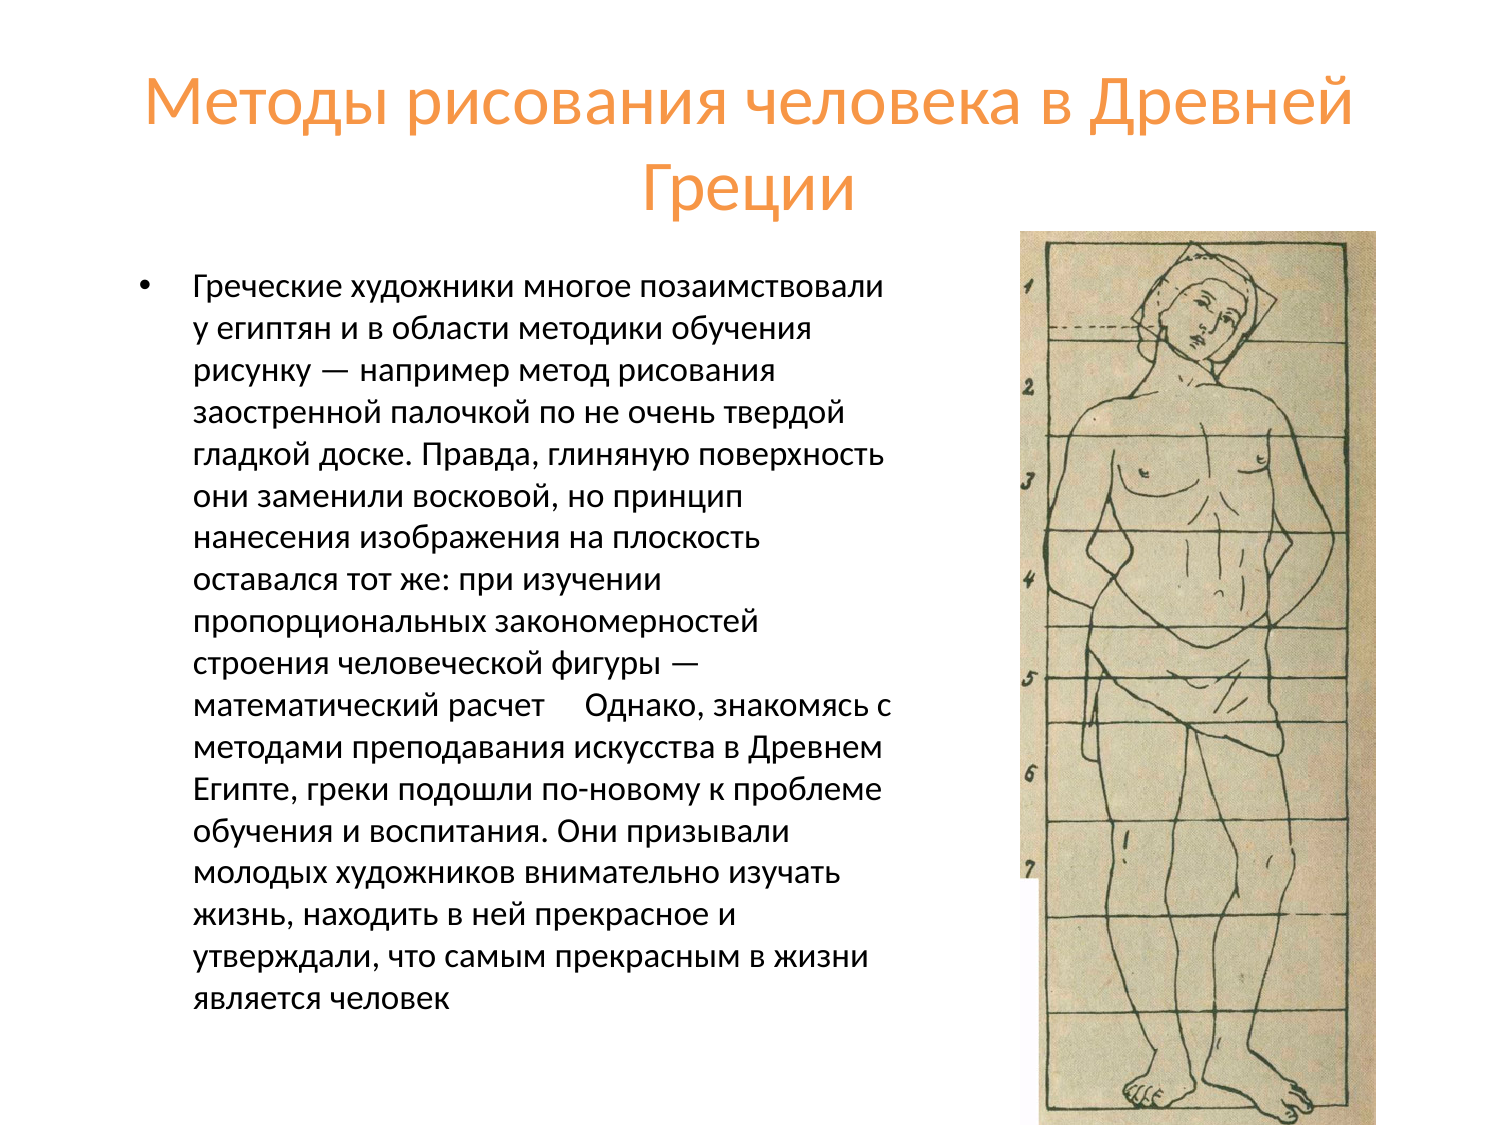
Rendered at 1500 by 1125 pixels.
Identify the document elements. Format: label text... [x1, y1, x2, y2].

title Методы рисования человека в Древней Греции [75, 45, 1425, 233]
list Греческие художники многое позаимствовали у египтян и в области методики обучения рисунку — например метод рисования заостренной палочкой по не очень твердой гладкой доске. Правда, глиняную поверхность они заменили восковой, но принцип нанесения изображения на плоскость оставался тот же: при изучении пропорциональных закономерностей строения человеческой фигуры — математический расчет Однако, знакомясь с методами преподавания искусства в Древнем Египте, греки подошли по-новому к проблеме обучения и воспитания. Они призывали молодых художников внимательно изучать жизнь, находить в ней прекрасное и утверждали, что самым прекрасным в жизни является человек [123, 255, 915, 1034]
picture [1020, 231, 1377, 1125]
